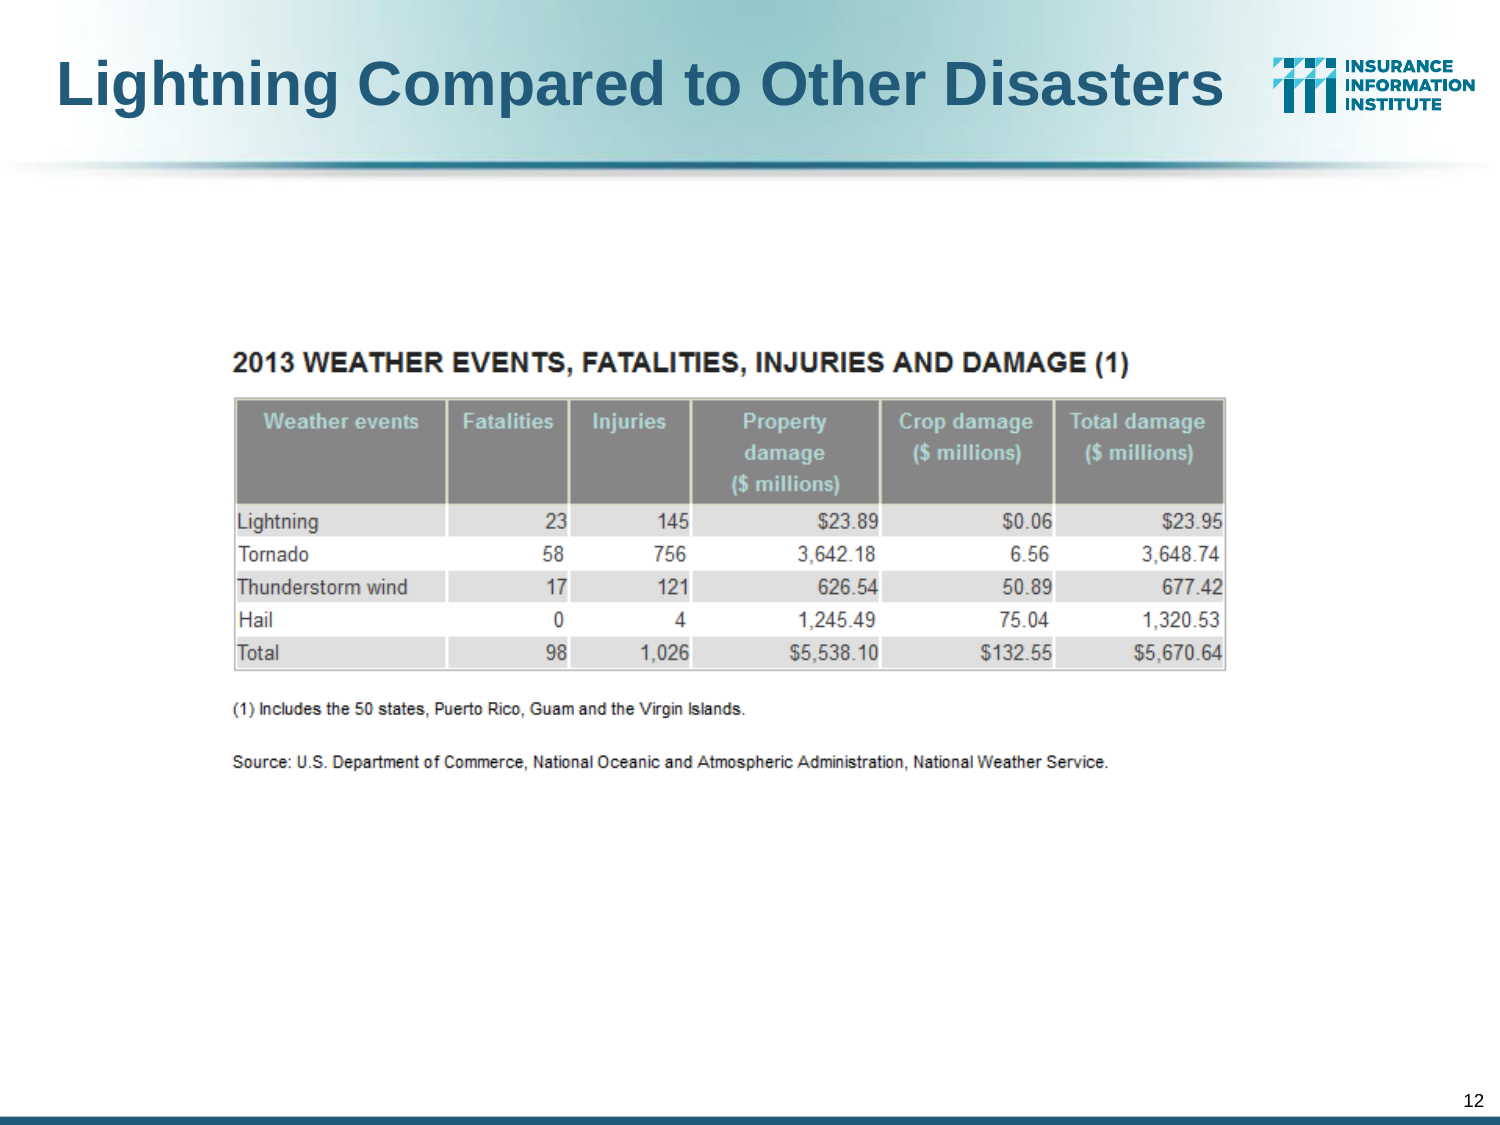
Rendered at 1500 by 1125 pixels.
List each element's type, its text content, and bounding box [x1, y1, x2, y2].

title Lightning Compared to Other Disasters [48, 14, 1263, 156]
picture [214, 335, 1264, 787]
picture [0, 0, 1500, 189]
slide_number 12 [1410, 1091, 1485, 1112]
